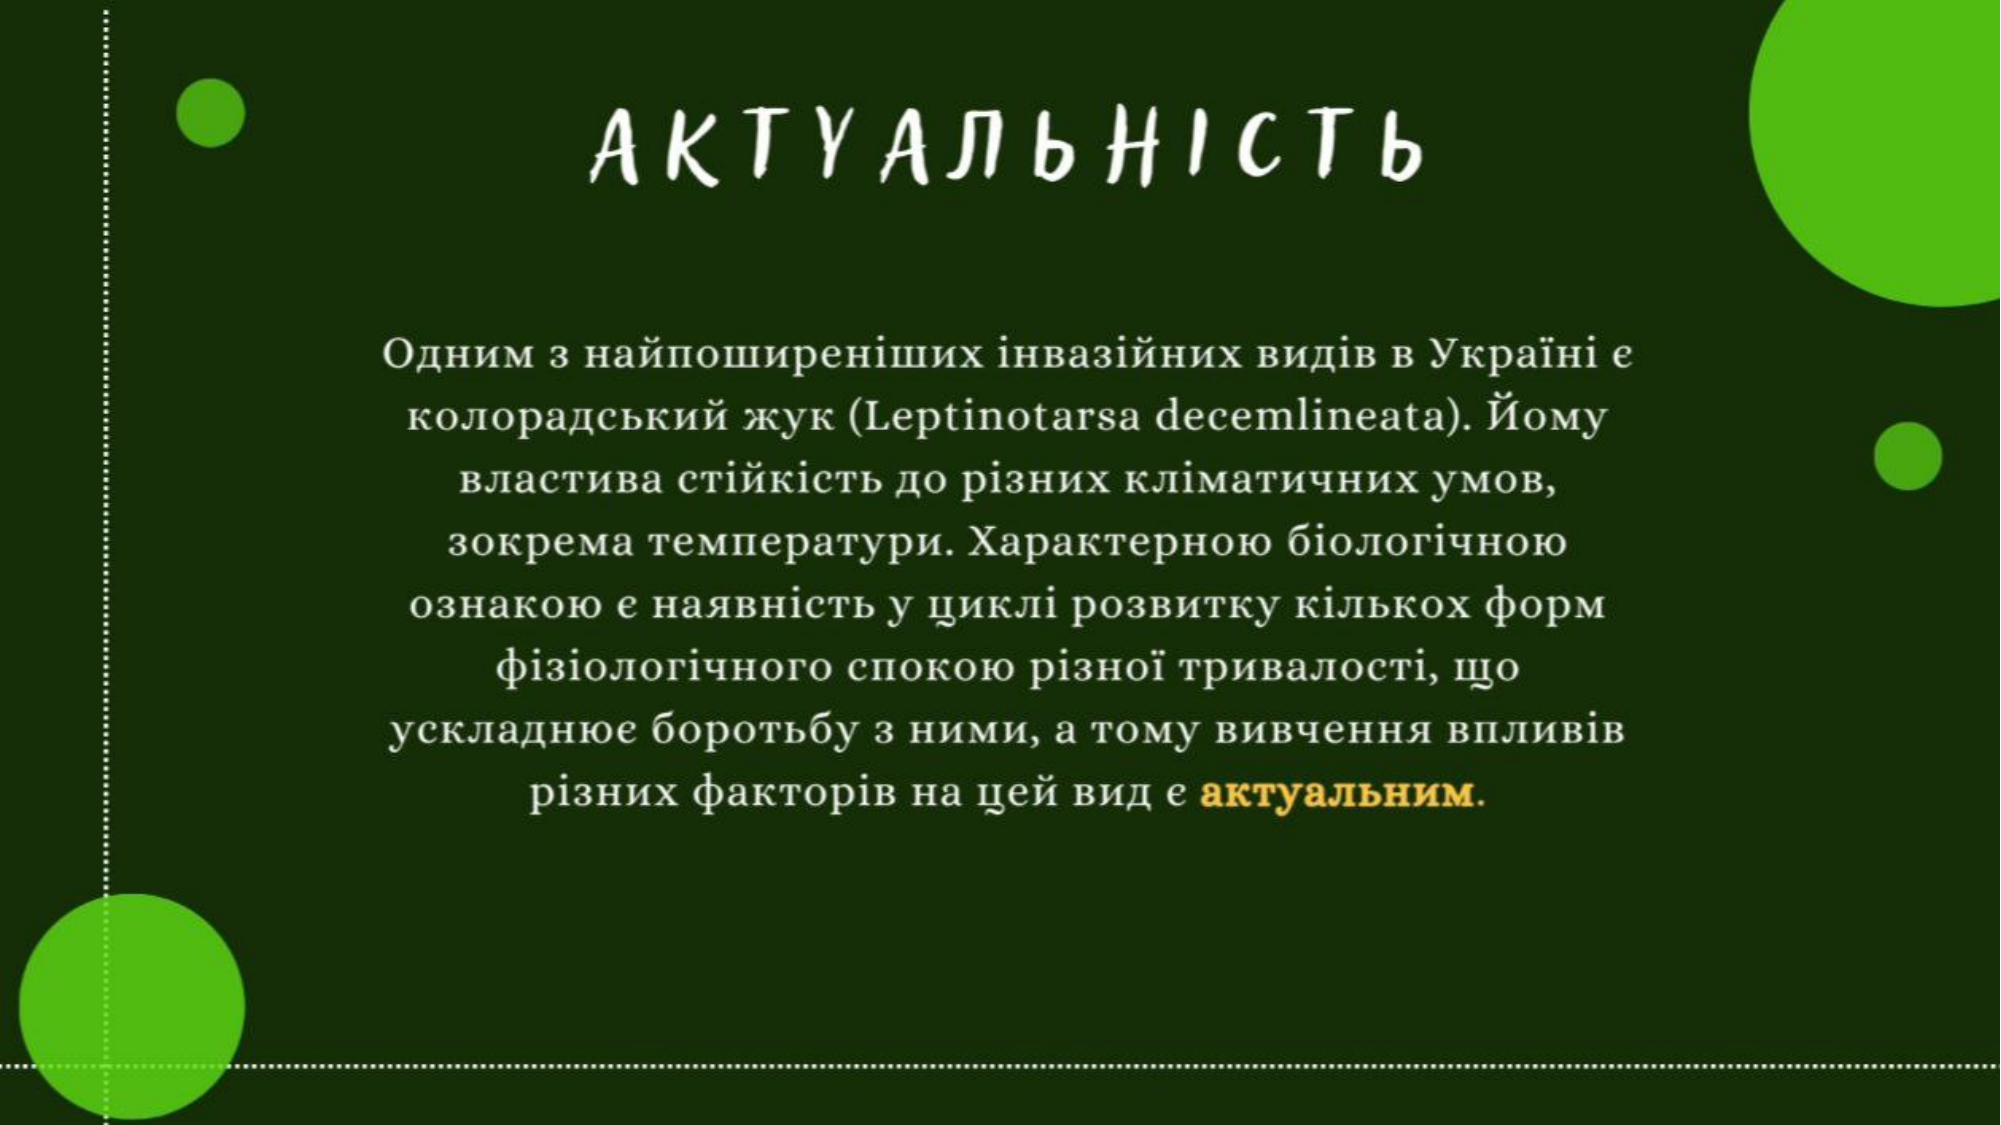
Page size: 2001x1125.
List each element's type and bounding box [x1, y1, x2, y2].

list [0, 0, 2000, 1125]
